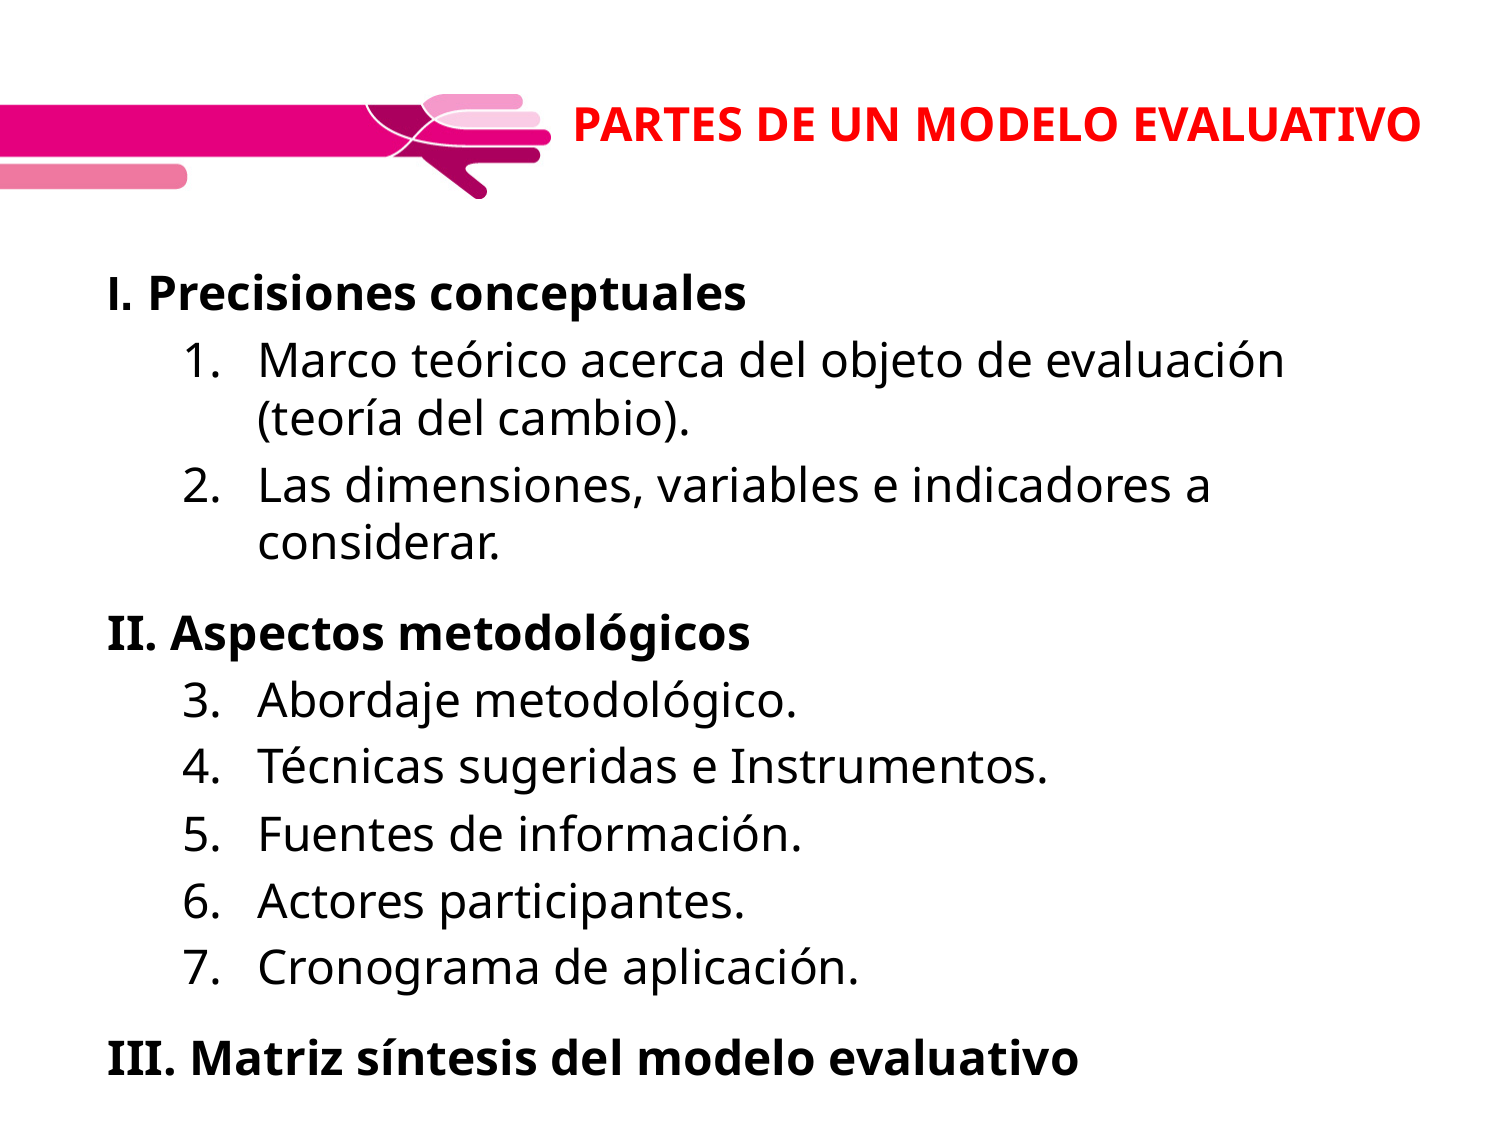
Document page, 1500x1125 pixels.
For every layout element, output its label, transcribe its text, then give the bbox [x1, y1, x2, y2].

text_box I. Precisiones conceptuales Marco teórico acerca del objeto de evaluación (teoría del cambio). Las dimensiones, variables e indicadores a considerar. II. Aspectos metodológicos Abordaje metodológico. Técnicas sugeridas e Instrumentos. Fuentes de información. Actores participantes. Cronograma de aplicación. III. Matriz síntesis del modelo evaluativo [17, 255, 1447, 1094]
picture [0, 94, 552, 199]
title PARTES DE UN MODELO EVALUATIVO [572, 94, 1447, 201]
